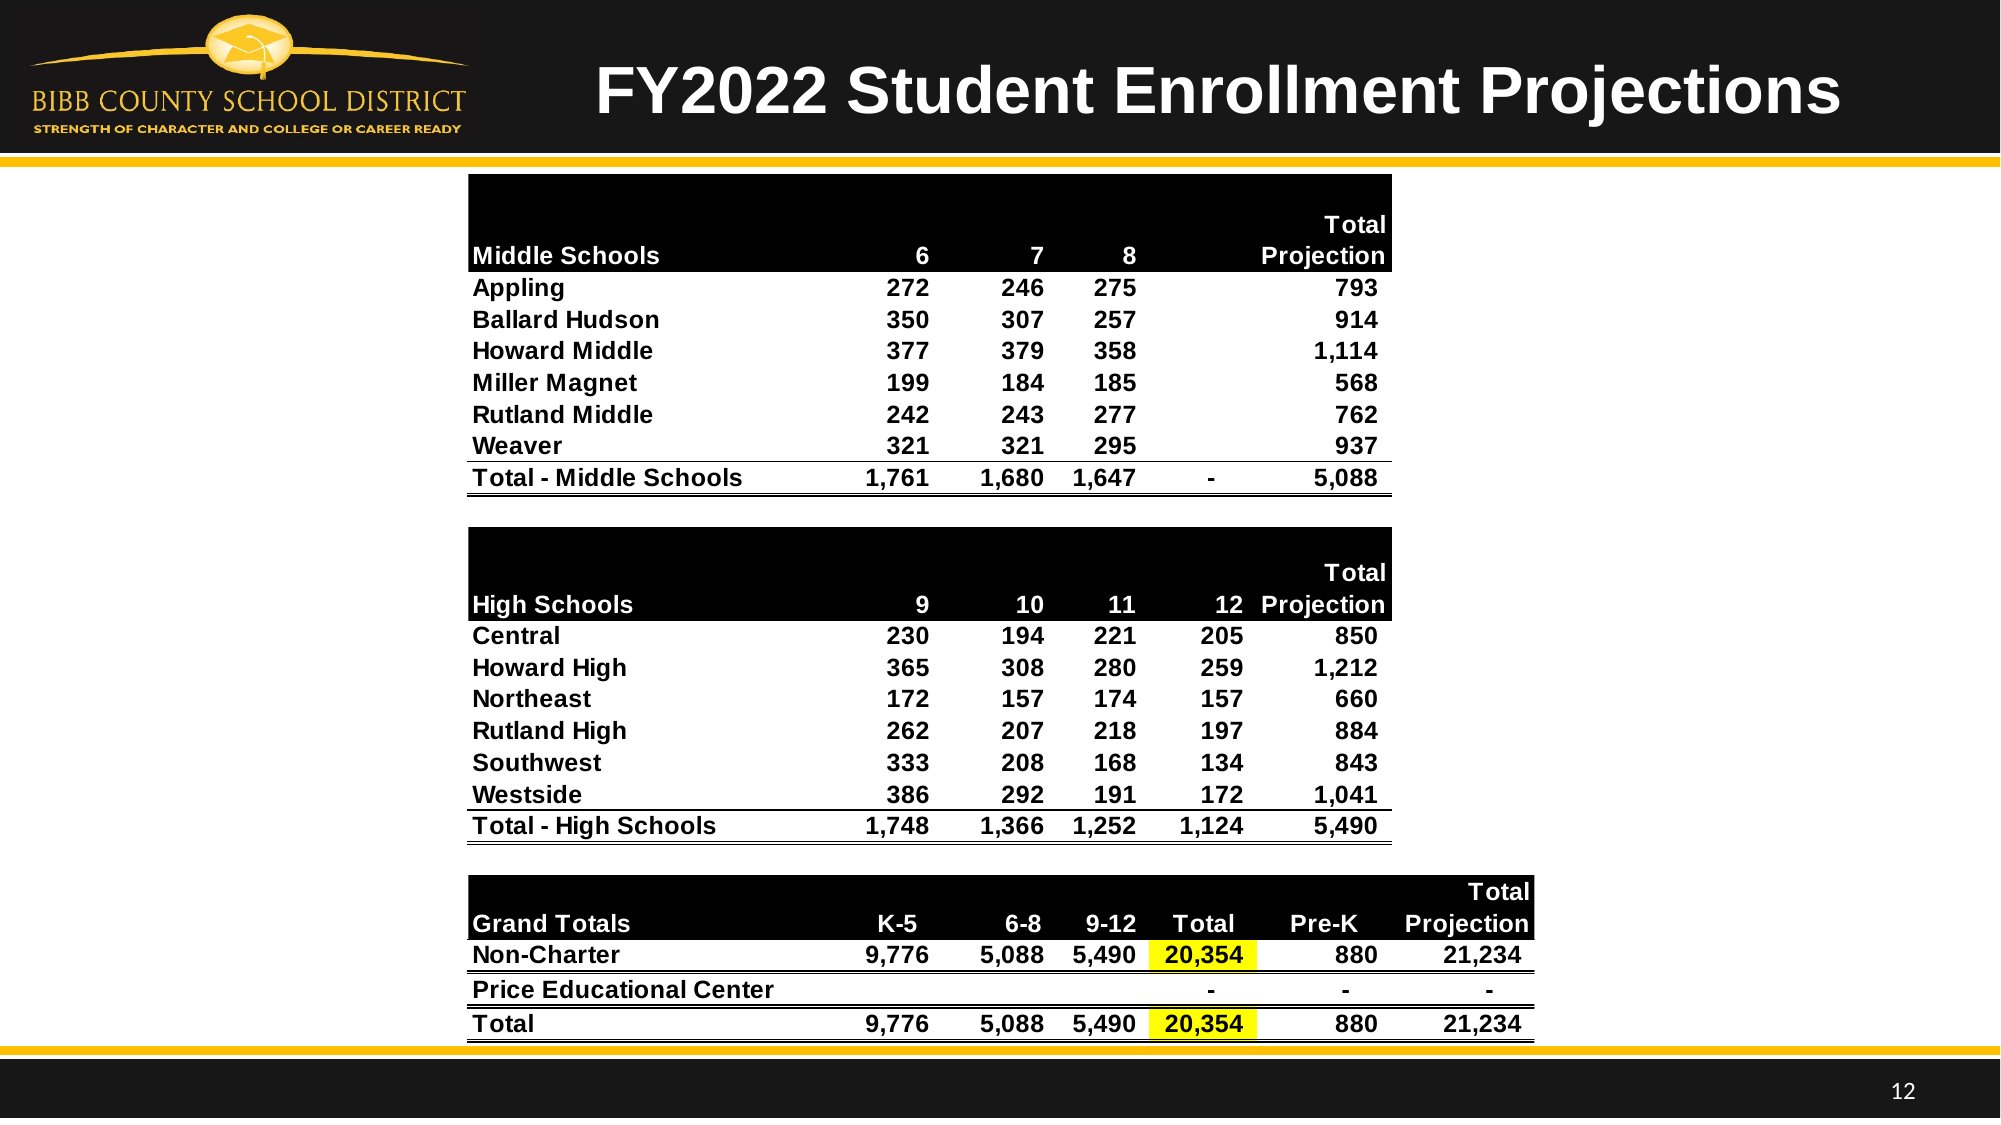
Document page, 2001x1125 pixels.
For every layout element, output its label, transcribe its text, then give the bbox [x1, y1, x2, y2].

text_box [467, 173, 1536, 1047]
picture [11, 6, 485, 141]
slide_number 12 [1480, 1059, 1931, 1120]
text_box FY2022 Student Enrollment Projections [481, 39, 1958, 142]
